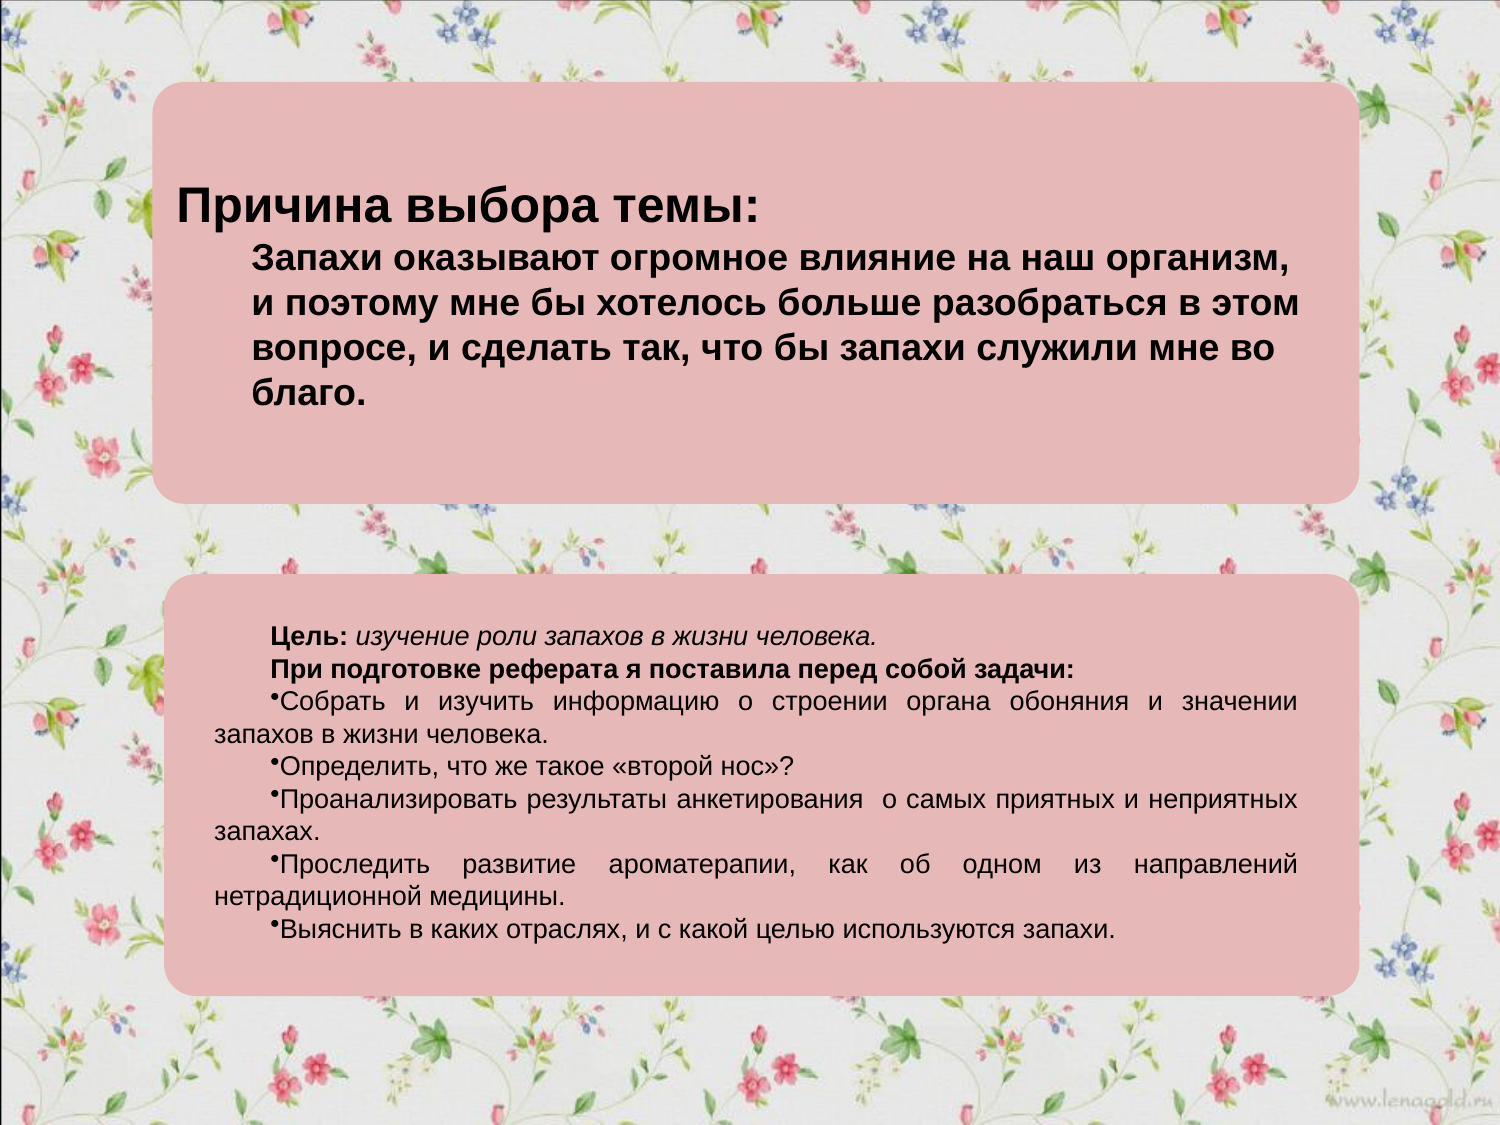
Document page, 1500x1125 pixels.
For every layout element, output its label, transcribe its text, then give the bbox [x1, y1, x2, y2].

text_box Цель: изучение роли запахов в жизни человека. При подготовке реферата я поставила перед собой задачи: Собрать и изучить информацию о строении органа обоняния и значении запахов в жизни человека. Определить, что же такое «второй нос»? Проанализировать результаты анкетирования о самых приятных и неприятных запахах. Проследить развитие ароматерапии, как об одном из направлений нетрадиционной медицины. Выяснить в каких отраслях, и с какой целью используются запахи. [199, 611, 1313, 951]
picture [0, 0, 1500, 1125]
text_box [164, 574, 1360, 997]
text_box Причина выбора темы: Запахи оказывают огромное влияние на наш организм, и поэтому мне бы хотелось больше разобраться в этом вопросе, и сделать так, что бы запахи служили мне во благо. [152, 81, 1360, 504]
